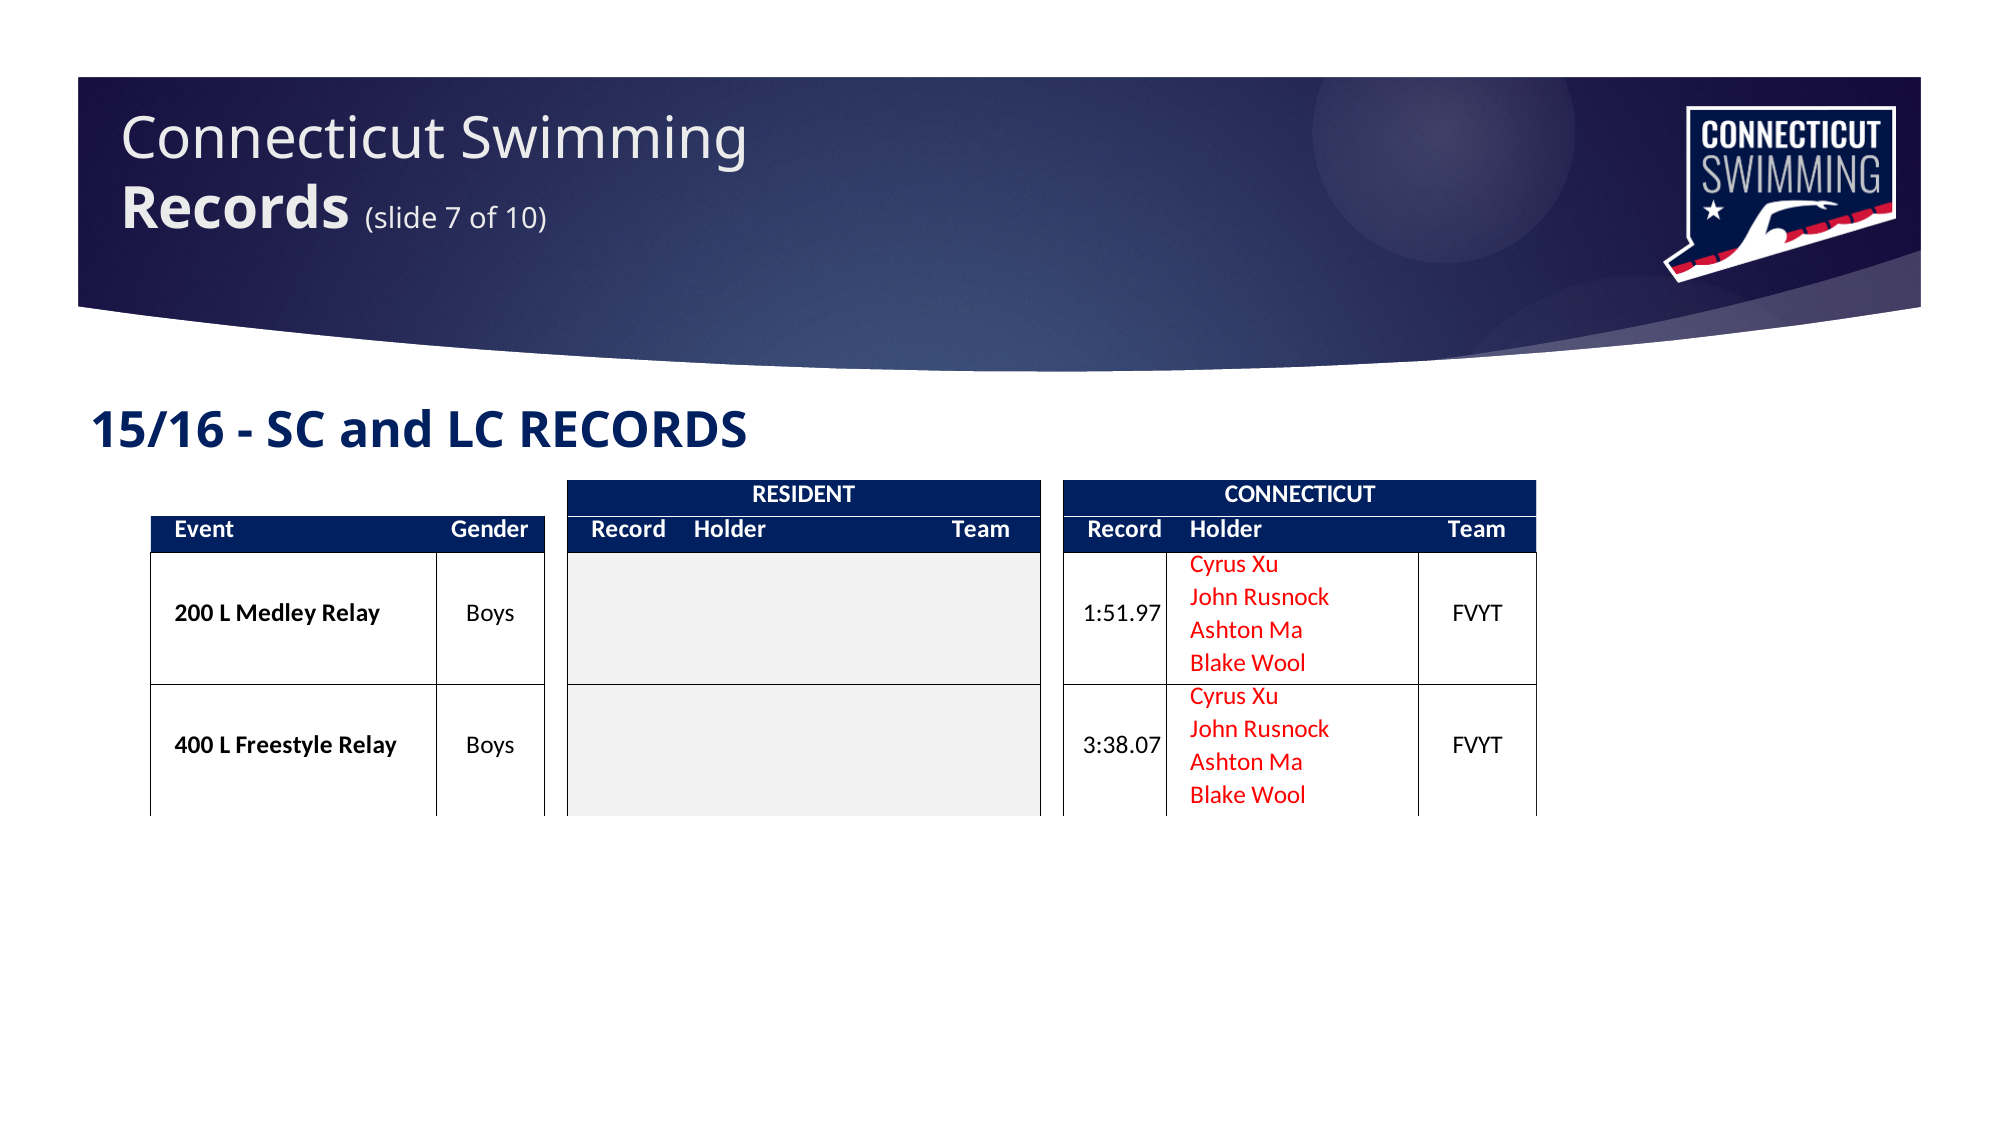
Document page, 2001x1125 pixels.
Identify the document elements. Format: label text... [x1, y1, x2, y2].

text_box 15/16 - SC and LC RECORDS [74, 389, 1913, 1089]
picture [1663, 106, 1896, 283]
picture [149, 479, 1538, 817]
title Connecticut Swimming Records (slide 7 of 10) [105, 104, 1543, 235]
